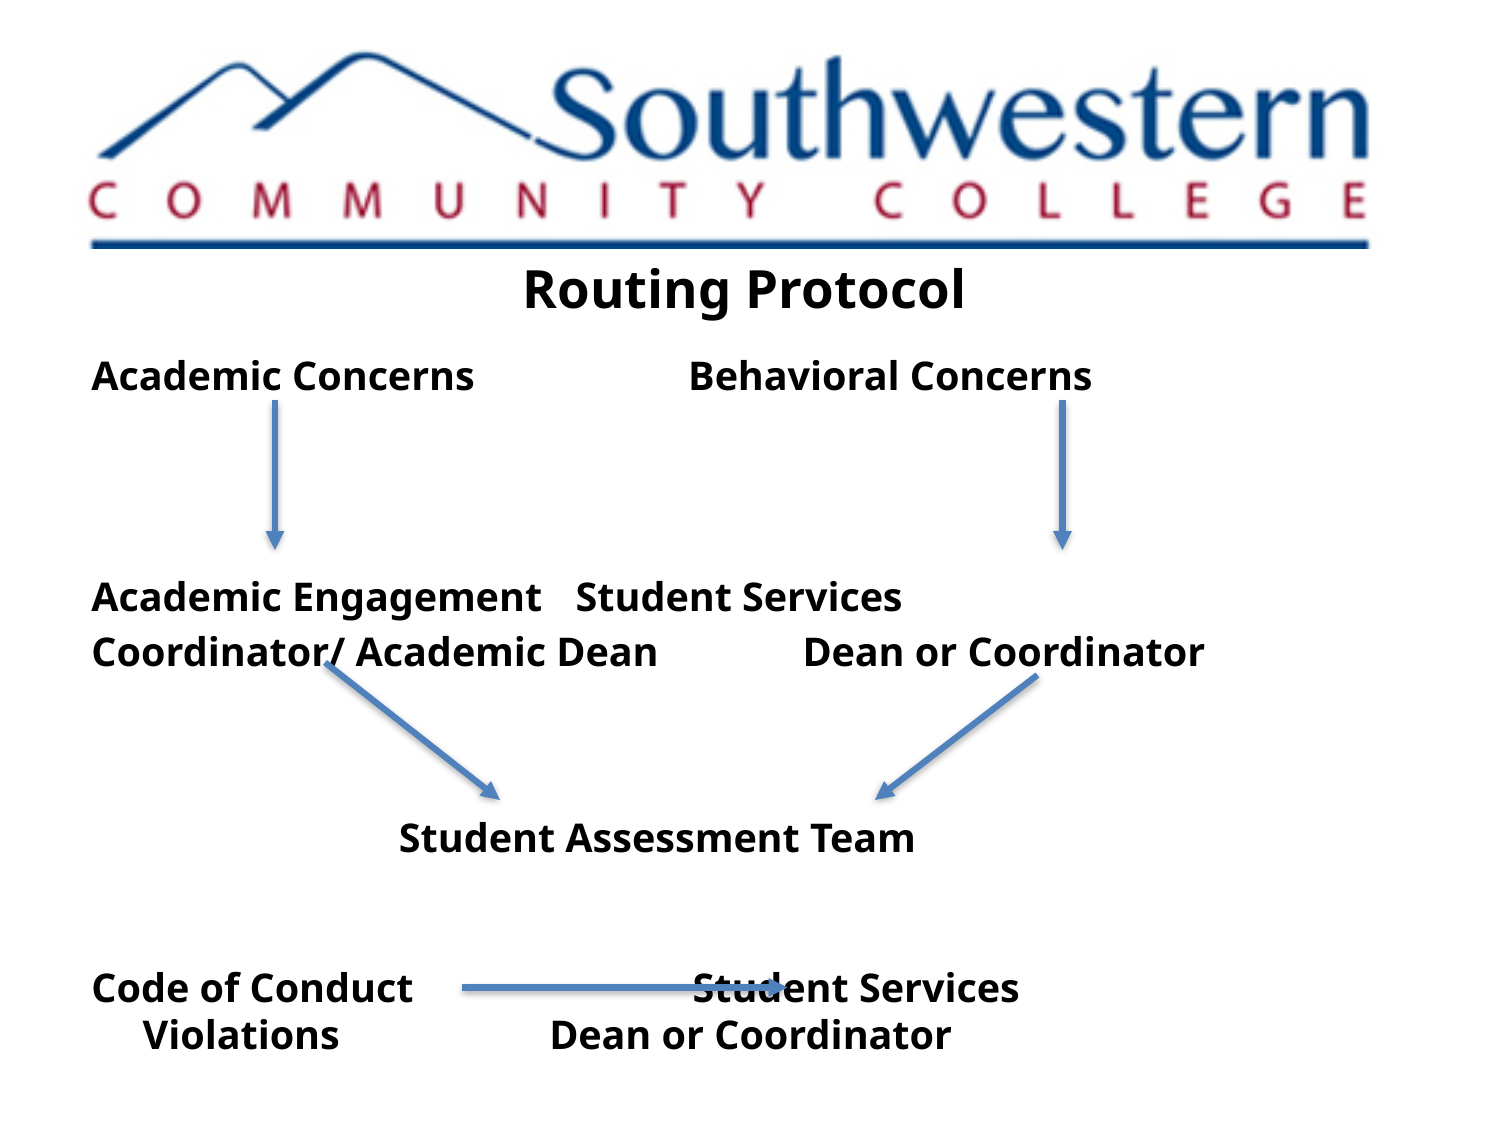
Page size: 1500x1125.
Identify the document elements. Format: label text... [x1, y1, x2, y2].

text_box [874, 674, 1038, 801]
list Routing Protocol Academic Concerns Behavioral Concerns Academic Engagement Student Services Coordinator/ Academic Dean Dean or Coordinator Student Assessment Team Code of Conduct Student Services Violations Dean or Coordinator [76, 248, 1427, 1125]
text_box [324, 662, 501, 801]
picture [71, 48, 1410, 249]
